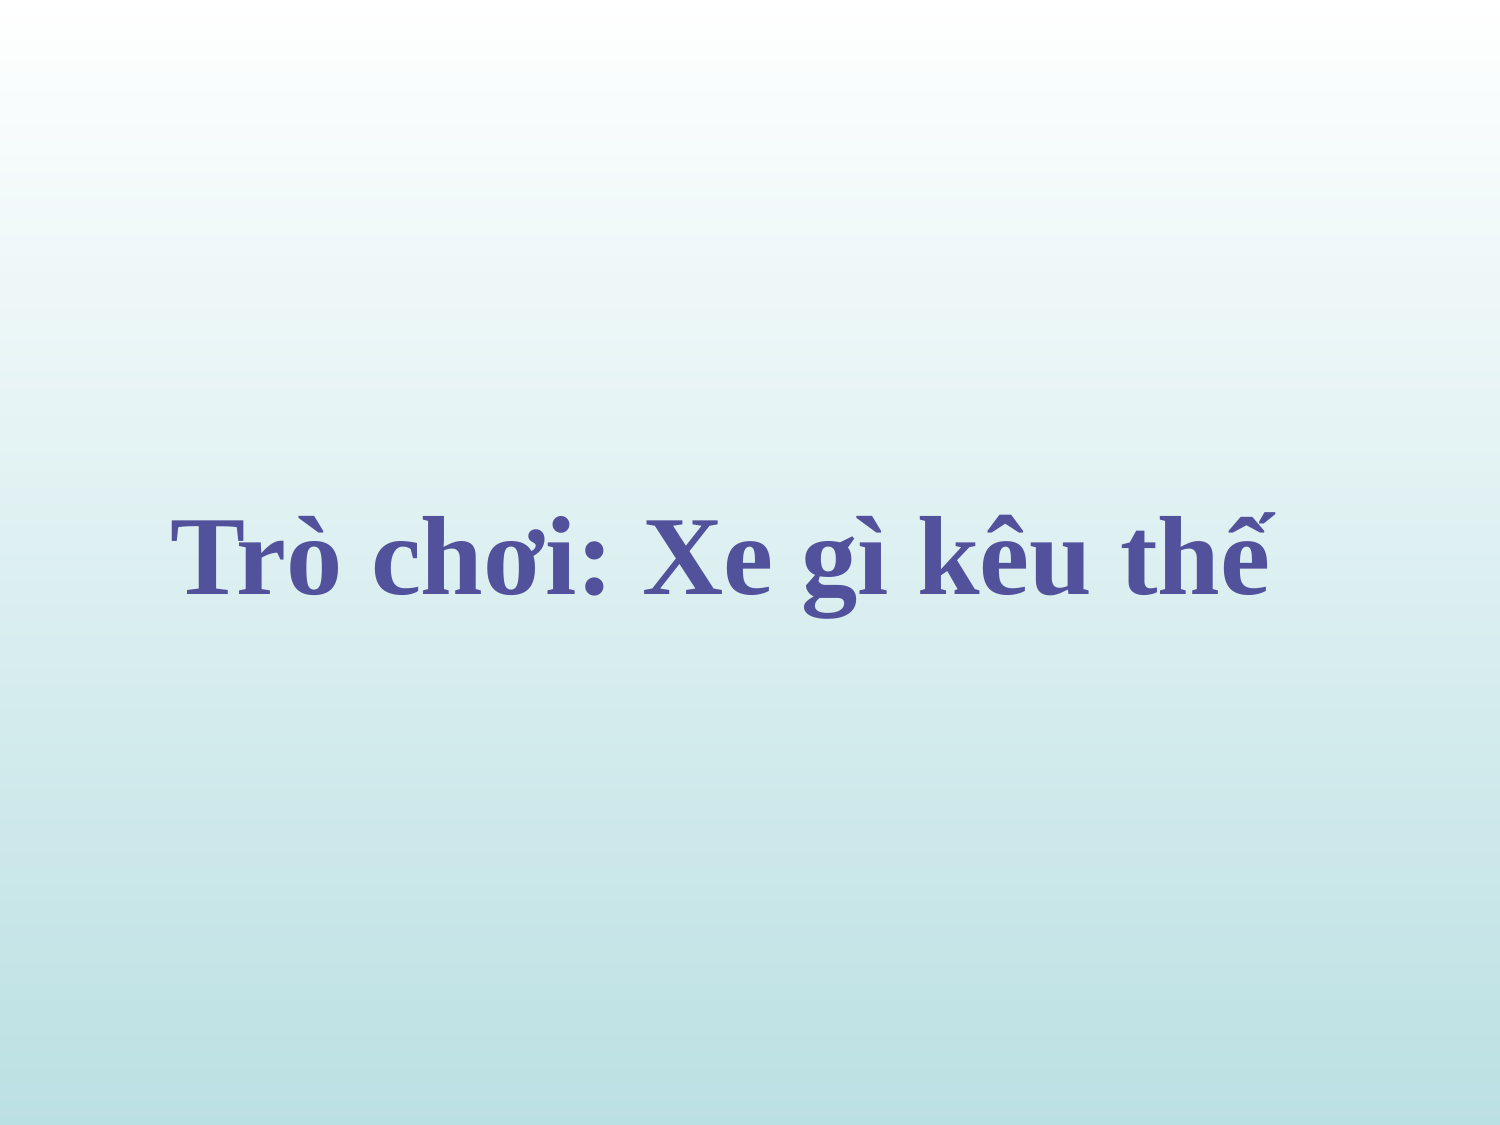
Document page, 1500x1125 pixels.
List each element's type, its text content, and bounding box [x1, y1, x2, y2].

text_box Trò chơi: Xe gì kêu thế [155, 474, 1287, 625]
